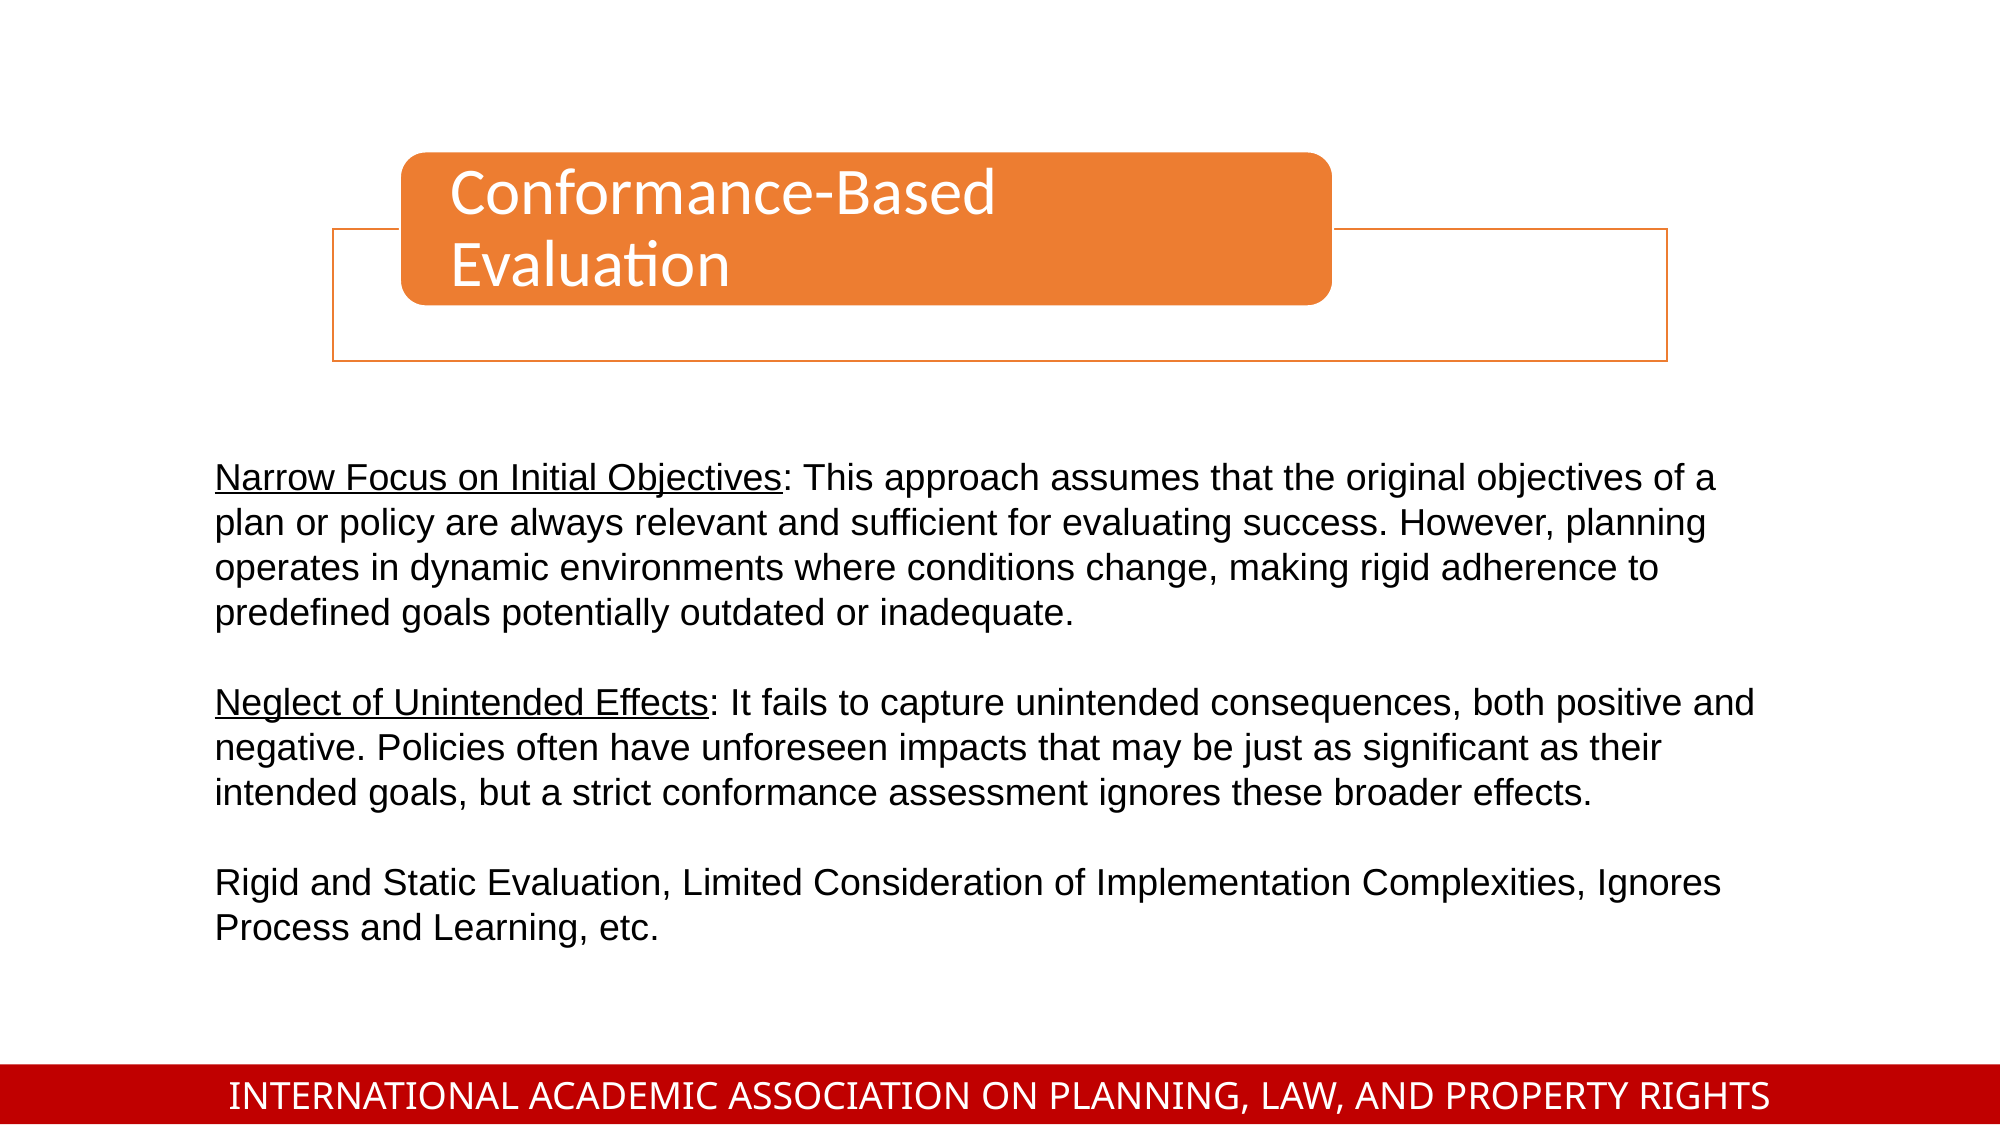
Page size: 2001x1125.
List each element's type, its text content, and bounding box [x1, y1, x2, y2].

text_box INTERNATIONAL ACADEMIC ASSOCIATION ON PLANNING, LAW, AND PROPERTY RIGHTS [0, 1064, 2000, 1125]
text_box Narrow Focus on Initial Objectives: This approach assumes that the original objectives of a plan or policy are always relevant and sufficient for evaluating success. However, planning operates in dynamic environments where conditions change, making rigid adherence to predefined goals potentially outdated or inadequate. Neglect of Unintended Effects: It fails to capture unintended consequences, both positive and negative. Policies often have unforeseen impacts that may be just as significant as their intended goals, but a strict conformance assessment ignores these broader effects. Rigid and Static Evaluation, Limited Consideration of Implementation Complexities, Ignores Process and Learning, etc. [199, 445, 1790, 956]
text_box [333, 117, 1667, 395]
